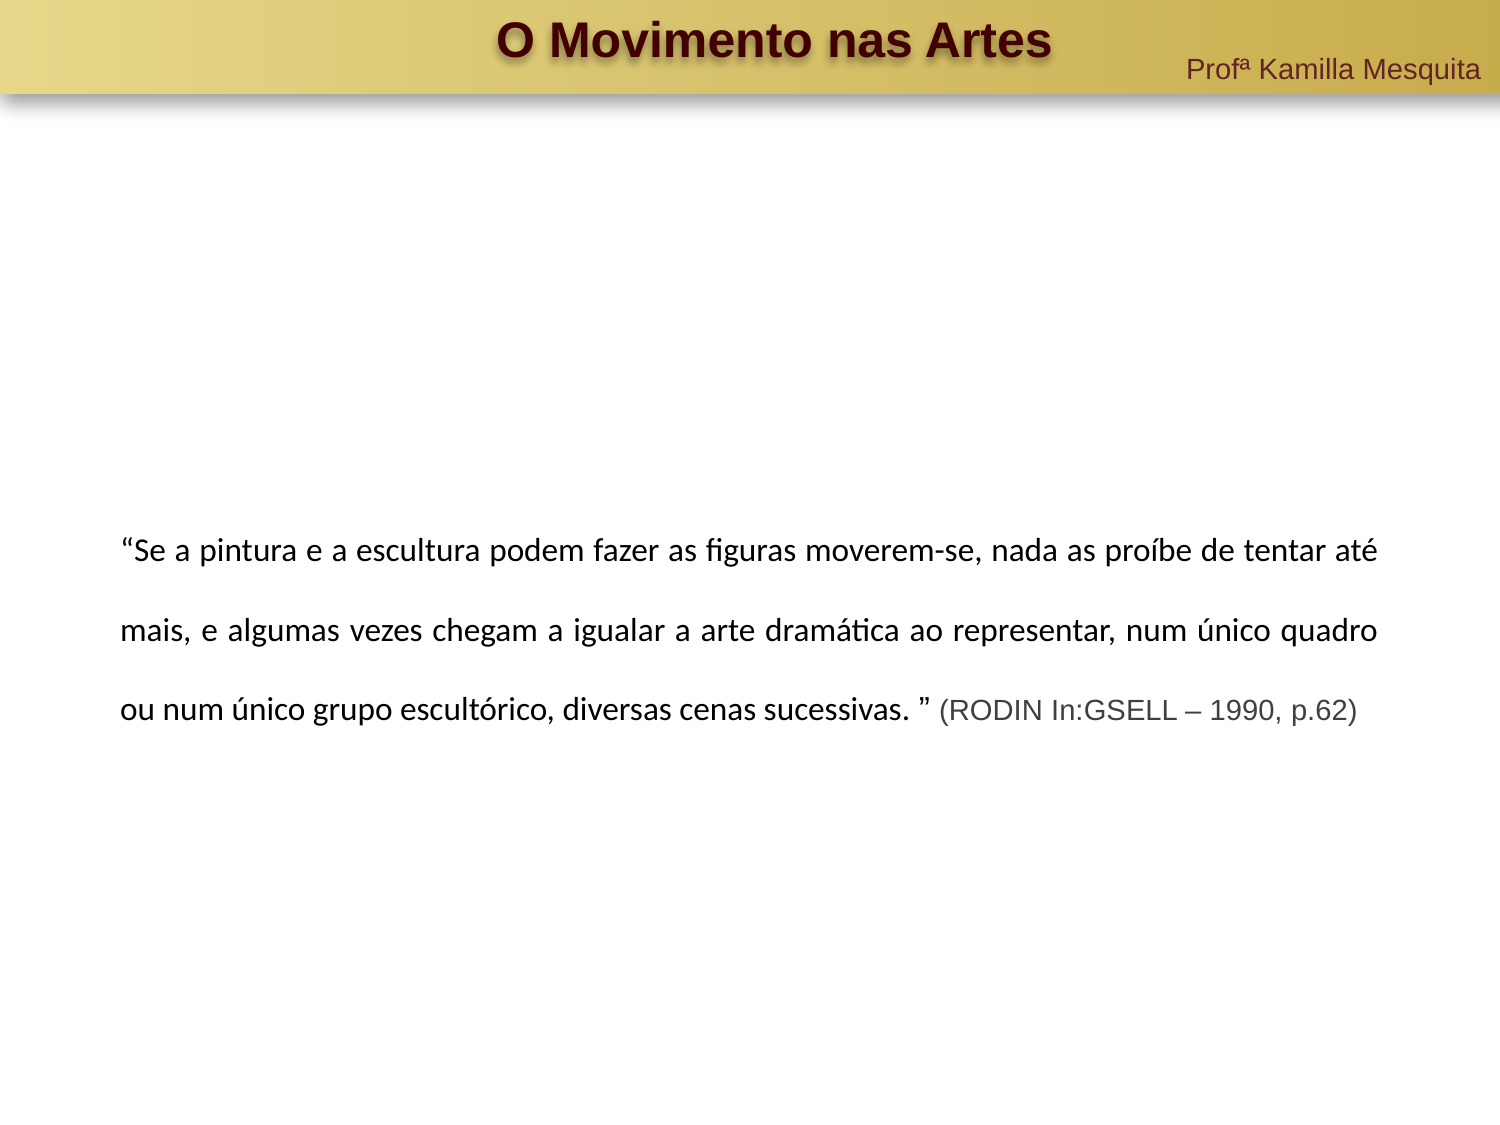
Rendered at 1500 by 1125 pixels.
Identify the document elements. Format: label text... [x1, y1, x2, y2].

text_box Profª Kamilla Mesquita [1171, 43, 1500, 93]
text_box “Se a pintura e a escultura podem fazer as figuras moverem-se, nada as proíbe de tentar até mais, e algumas vezes chegam a igualar a arte dramática ao representar, num único quadro ou num único grupo escultórico, diversas cenas sucessivas. ” (RODIN In:GSELL – 1990, p.62) [105, 480, 1395, 735]
text_box O Movimento nas Artes [166, 0, 1383, 75]
text_box [0, 0, 1500, 96]
